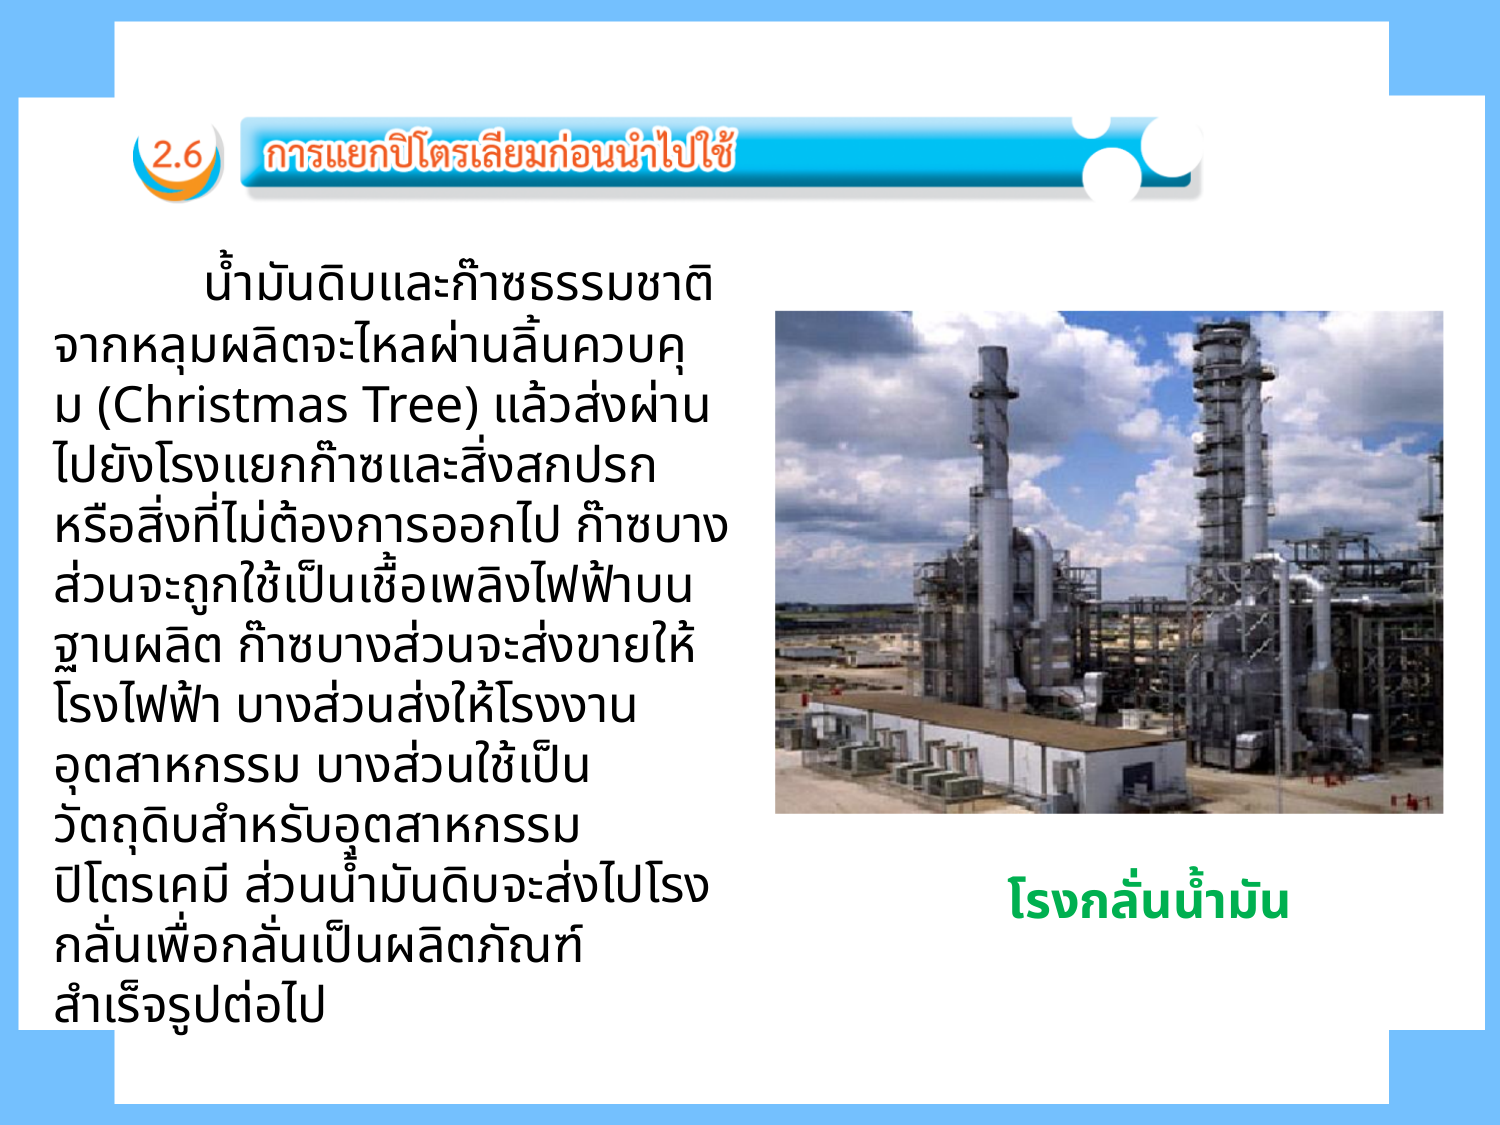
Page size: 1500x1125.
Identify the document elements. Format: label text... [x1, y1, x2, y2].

text_box น้ำมันดิบและก๊าซธรรมชาติจากหลุมผลิตจะไหลผ่านลิ้นควบคุม (Christmas Tree) แล้วส่งผ่านไปยังโรงแยกก๊าซและสิ่งสกปรกหรือสิ่งที่ไม่ต้องการออกไป ก๊าซบางส่วนจะถูกใช้เป็นเชื้อเพลิงไฟฟ้าบนฐานผลิต ก๊าซบางส่วนจะส่งขายให้โรงไฟฟ้า บางส่วนส่งให้โรงงานอุตสาหกรรม บางส่วนใช้เป็นวัตถุดิบสำหรับอุตสาหกรรมปิโตรเคมี ส่วนน้ำมันดิบจะส่งไปโรงกลั่นเพื่อกลั่นเป็นผลิตภัณฑ์สำเร็จรูปต่อไป [39, 234, 750, 1040]
picture [0, 0, 1500, 1125]
text_box โรงกลั่นน้ำมัน [993, 861, 1307, 936]
